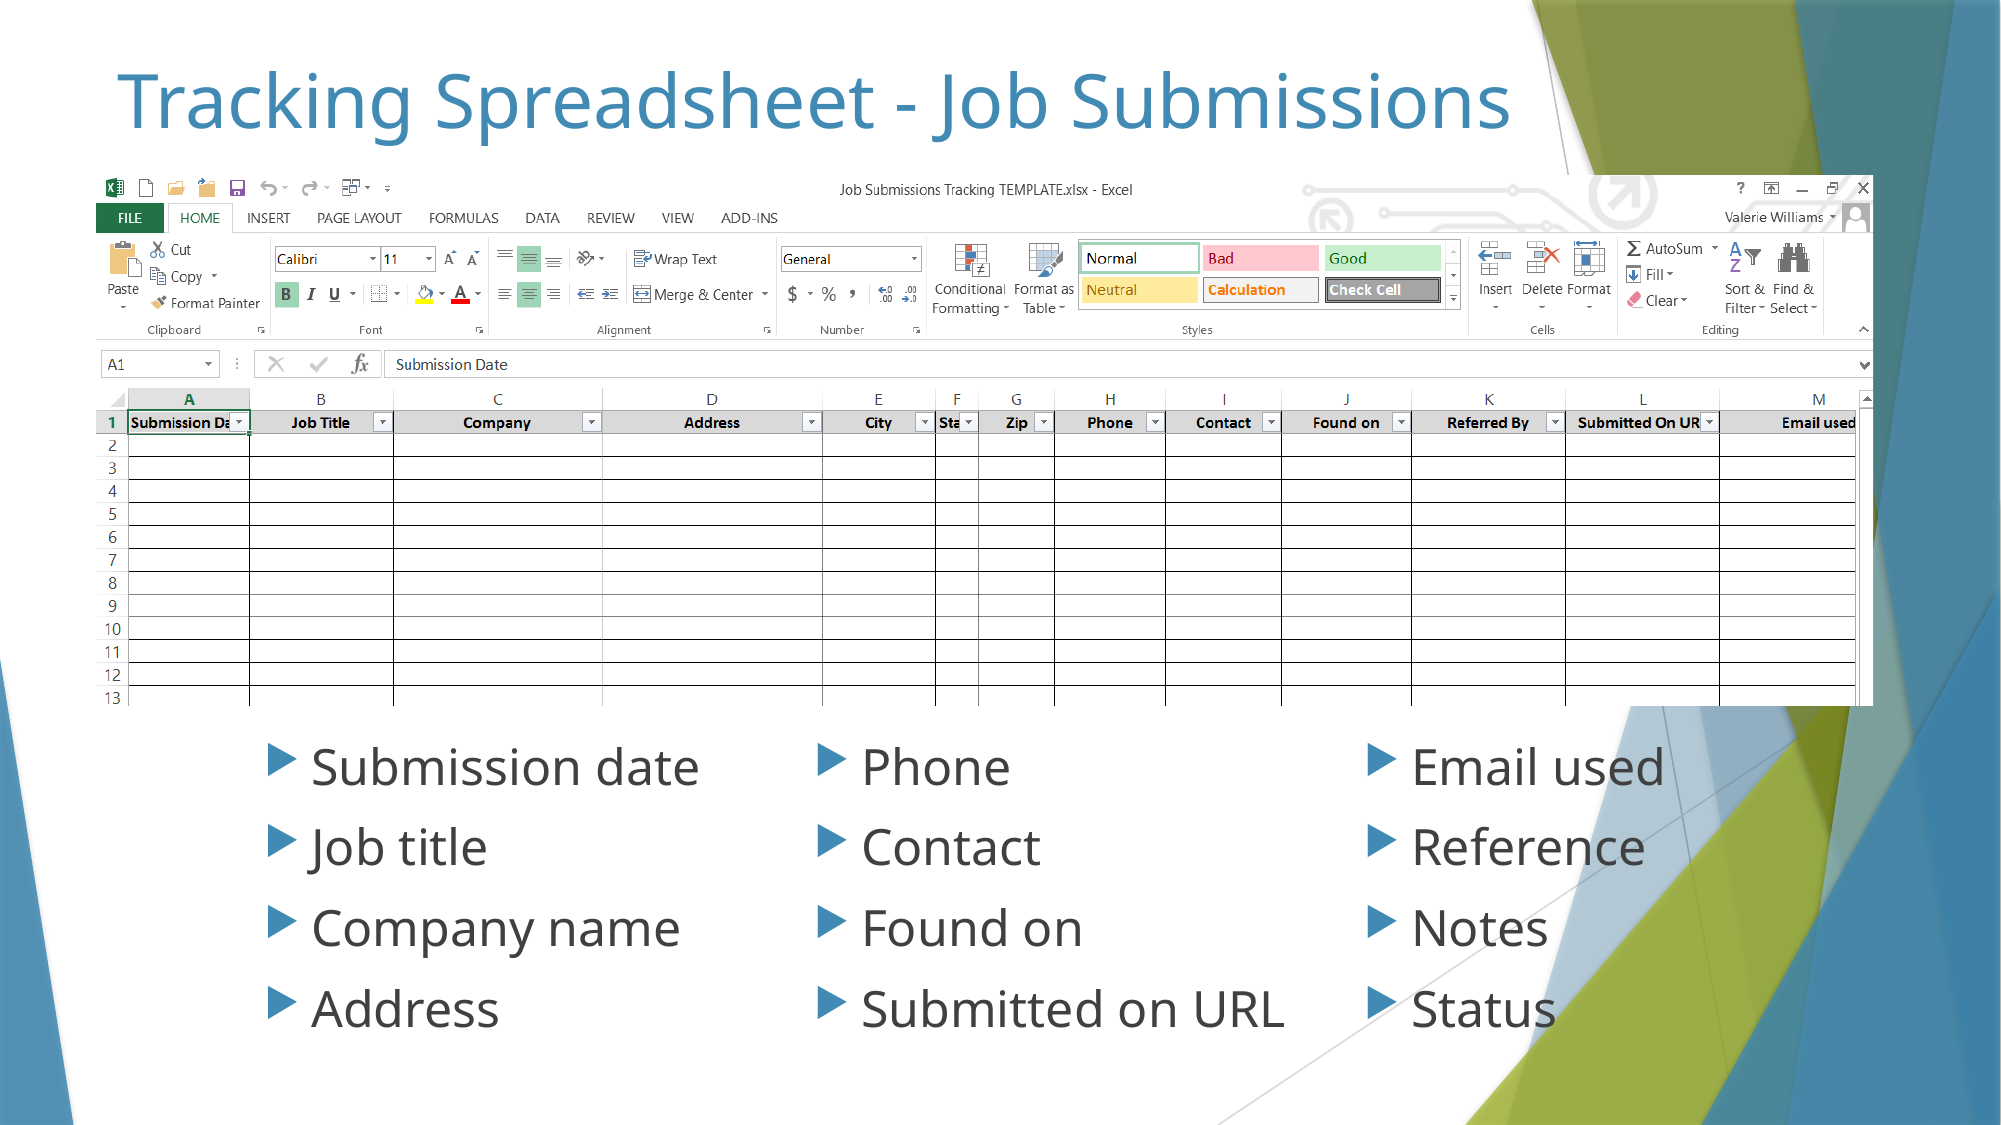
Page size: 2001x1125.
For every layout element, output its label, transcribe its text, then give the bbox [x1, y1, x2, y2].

title Tracking Spreadsheet - Job Submissions [102, 46, 1825, 160]
list Submission date Job title Company name Address Phone Contact Found on Submitted on URL Email used Reference Notes Status [174, 727, 1855, 1083]
picture [82, 162, 1874, 706]
